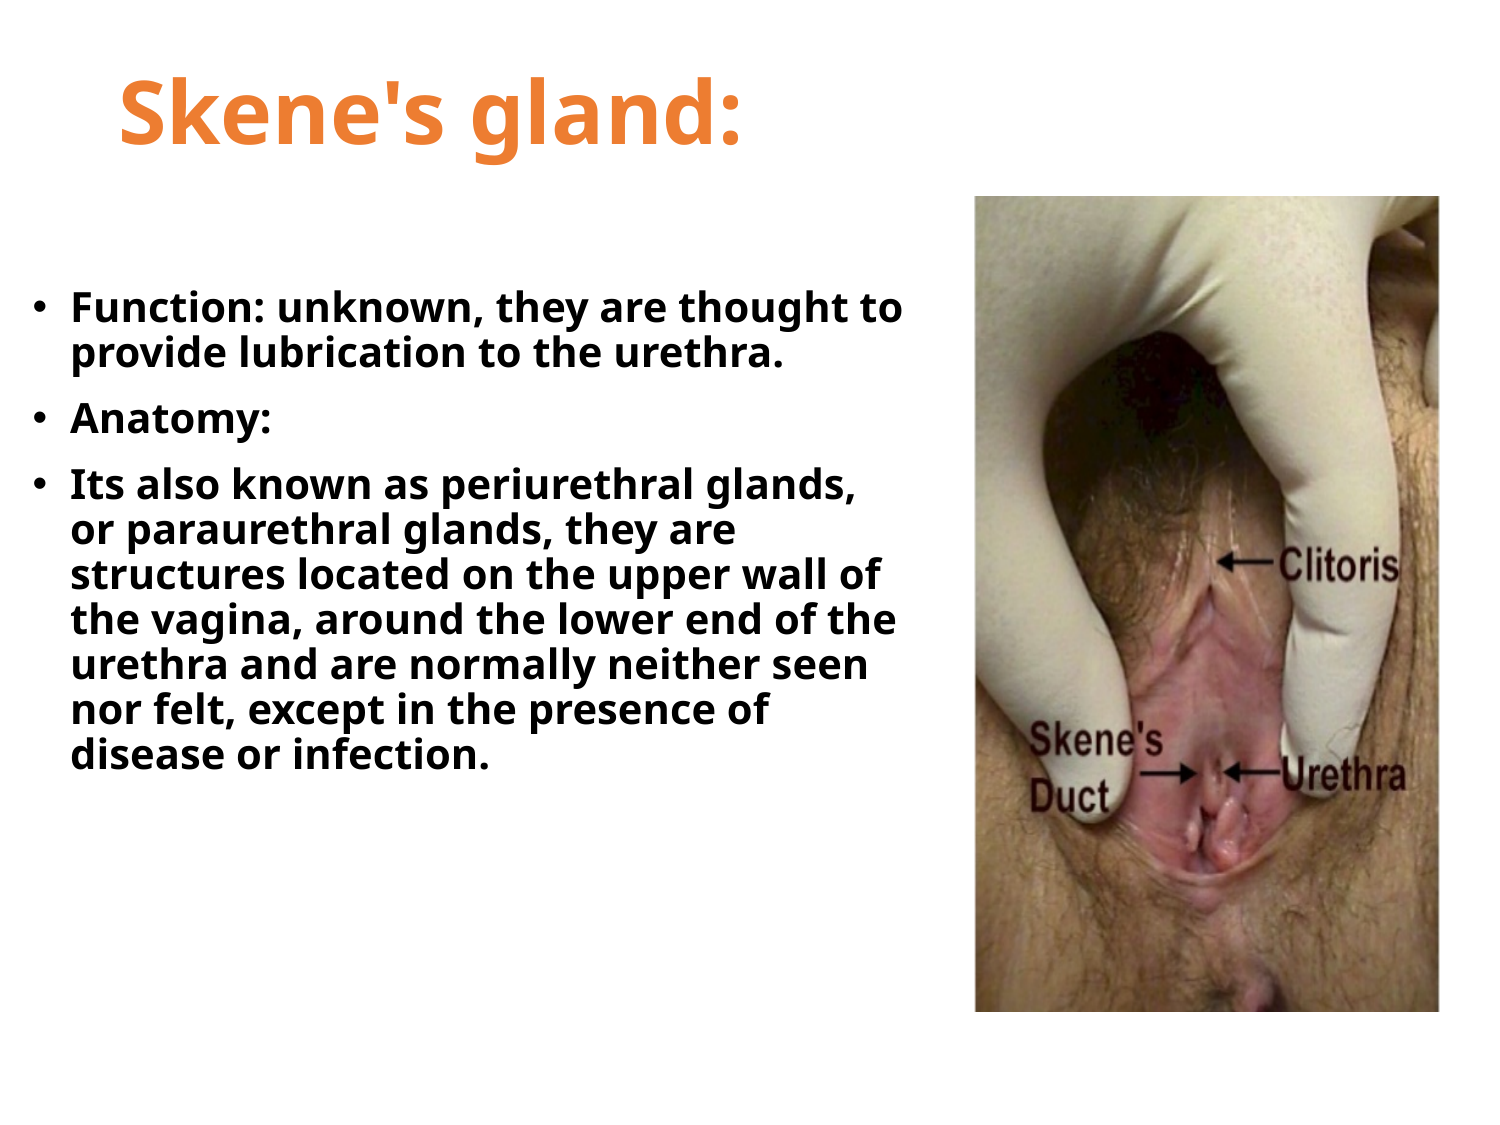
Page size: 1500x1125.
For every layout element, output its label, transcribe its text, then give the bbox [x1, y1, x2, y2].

title Skene's gland: [103, 59, 1397, 278]
picture [974, 196, 1440, 1012]
list Function: unknown, they are thought to provide lubrication to the urethra. Anatomy: Its also known as periurethral glands, or paraurethral glands, they are structures located on the upper wall of the vagina, around the lower end of the urethra and are normally neither seen nor felt, except in the presence of disease or infection. [17, 278, 928, 991]
